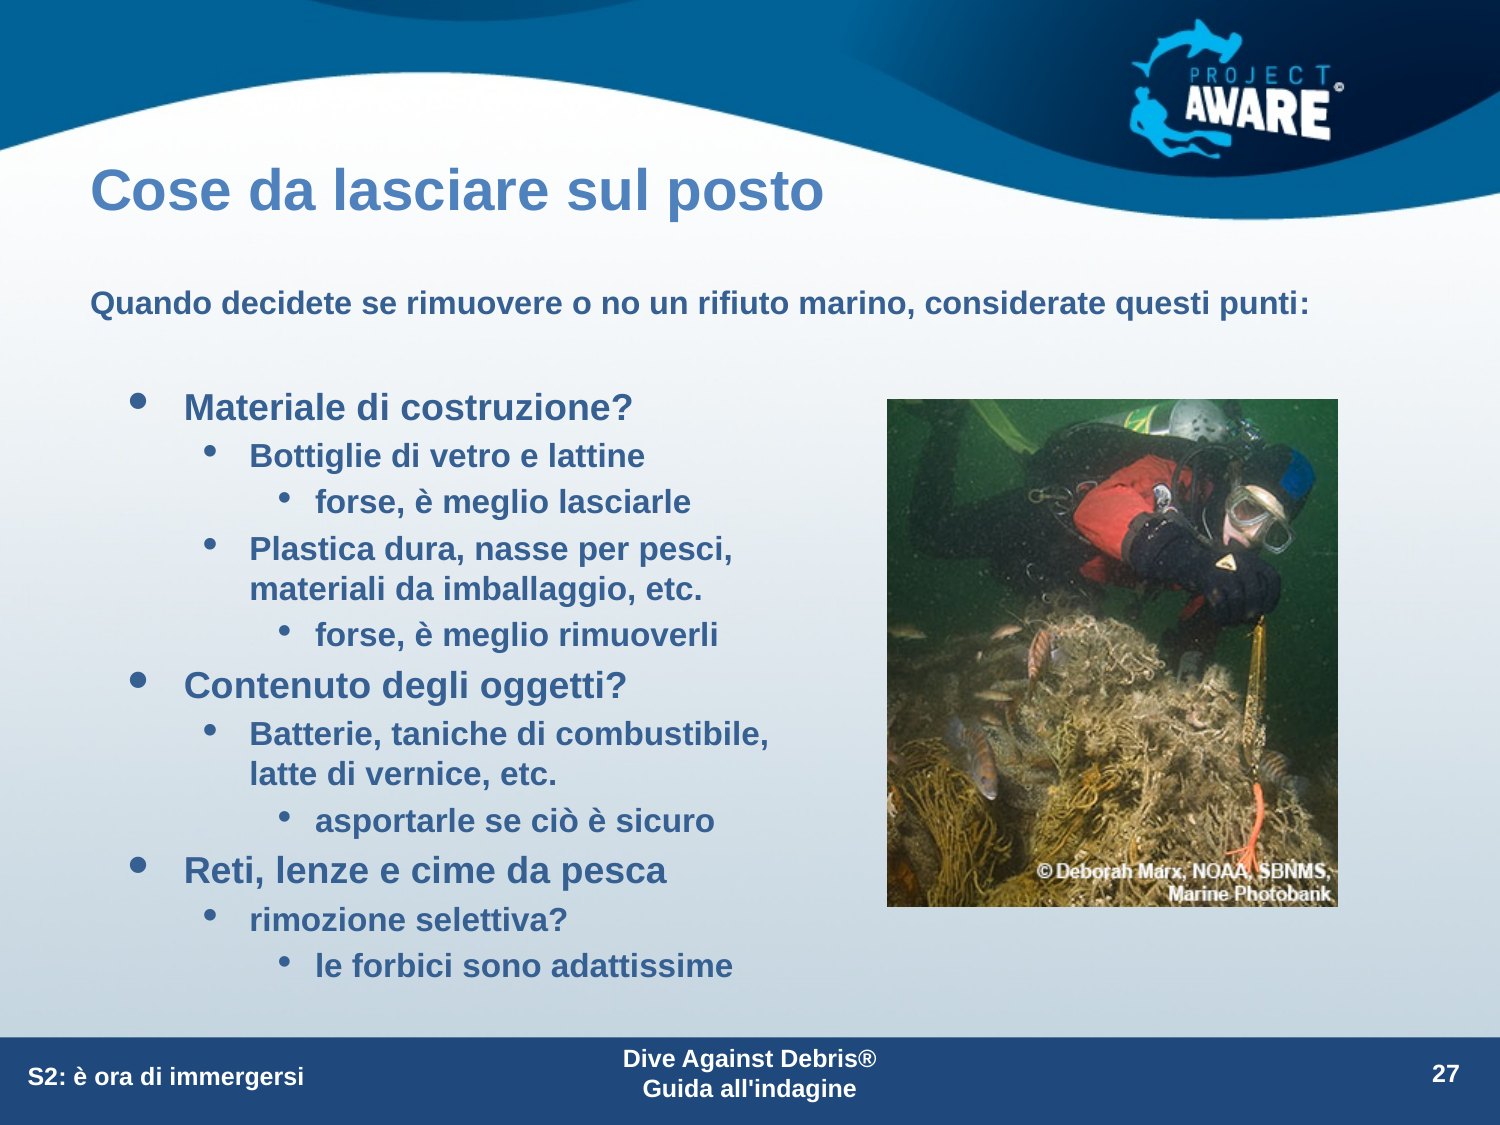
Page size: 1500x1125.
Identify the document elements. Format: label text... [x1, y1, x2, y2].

picture [0, 0, 1500, 1037]
list Materiale di costruzione? Bottiglie di vetro e lattine forse, è meglio lasciarle Plastica dura, nasse per pesci, materiali da imballaggio, etc. forse, è meglio rimuoverli Contenuto degli oggetti? Batterie, taniche di combustibile, latte di vernice, etc. asportarle se ciò è sicuro Reti, lenze e cime da pesca rimozione selettiva? le forbici sono adattissime [112, 375, 825, 1013]
slide_number 27 [1350, 1042, 1475, 1103]
title Cose da lasciare sul posto [75, 145, 1325, 275]
footer Dive Against Debris® Guida all'indagine [587, 1042, 913, 1103]
list Quando decidete se rimuovere o no un rifiuto marino, considerate questi punti: [75, 275, 1413, 363]
list S2: è ora di immergersi [12, 1052, 438, 1103]
